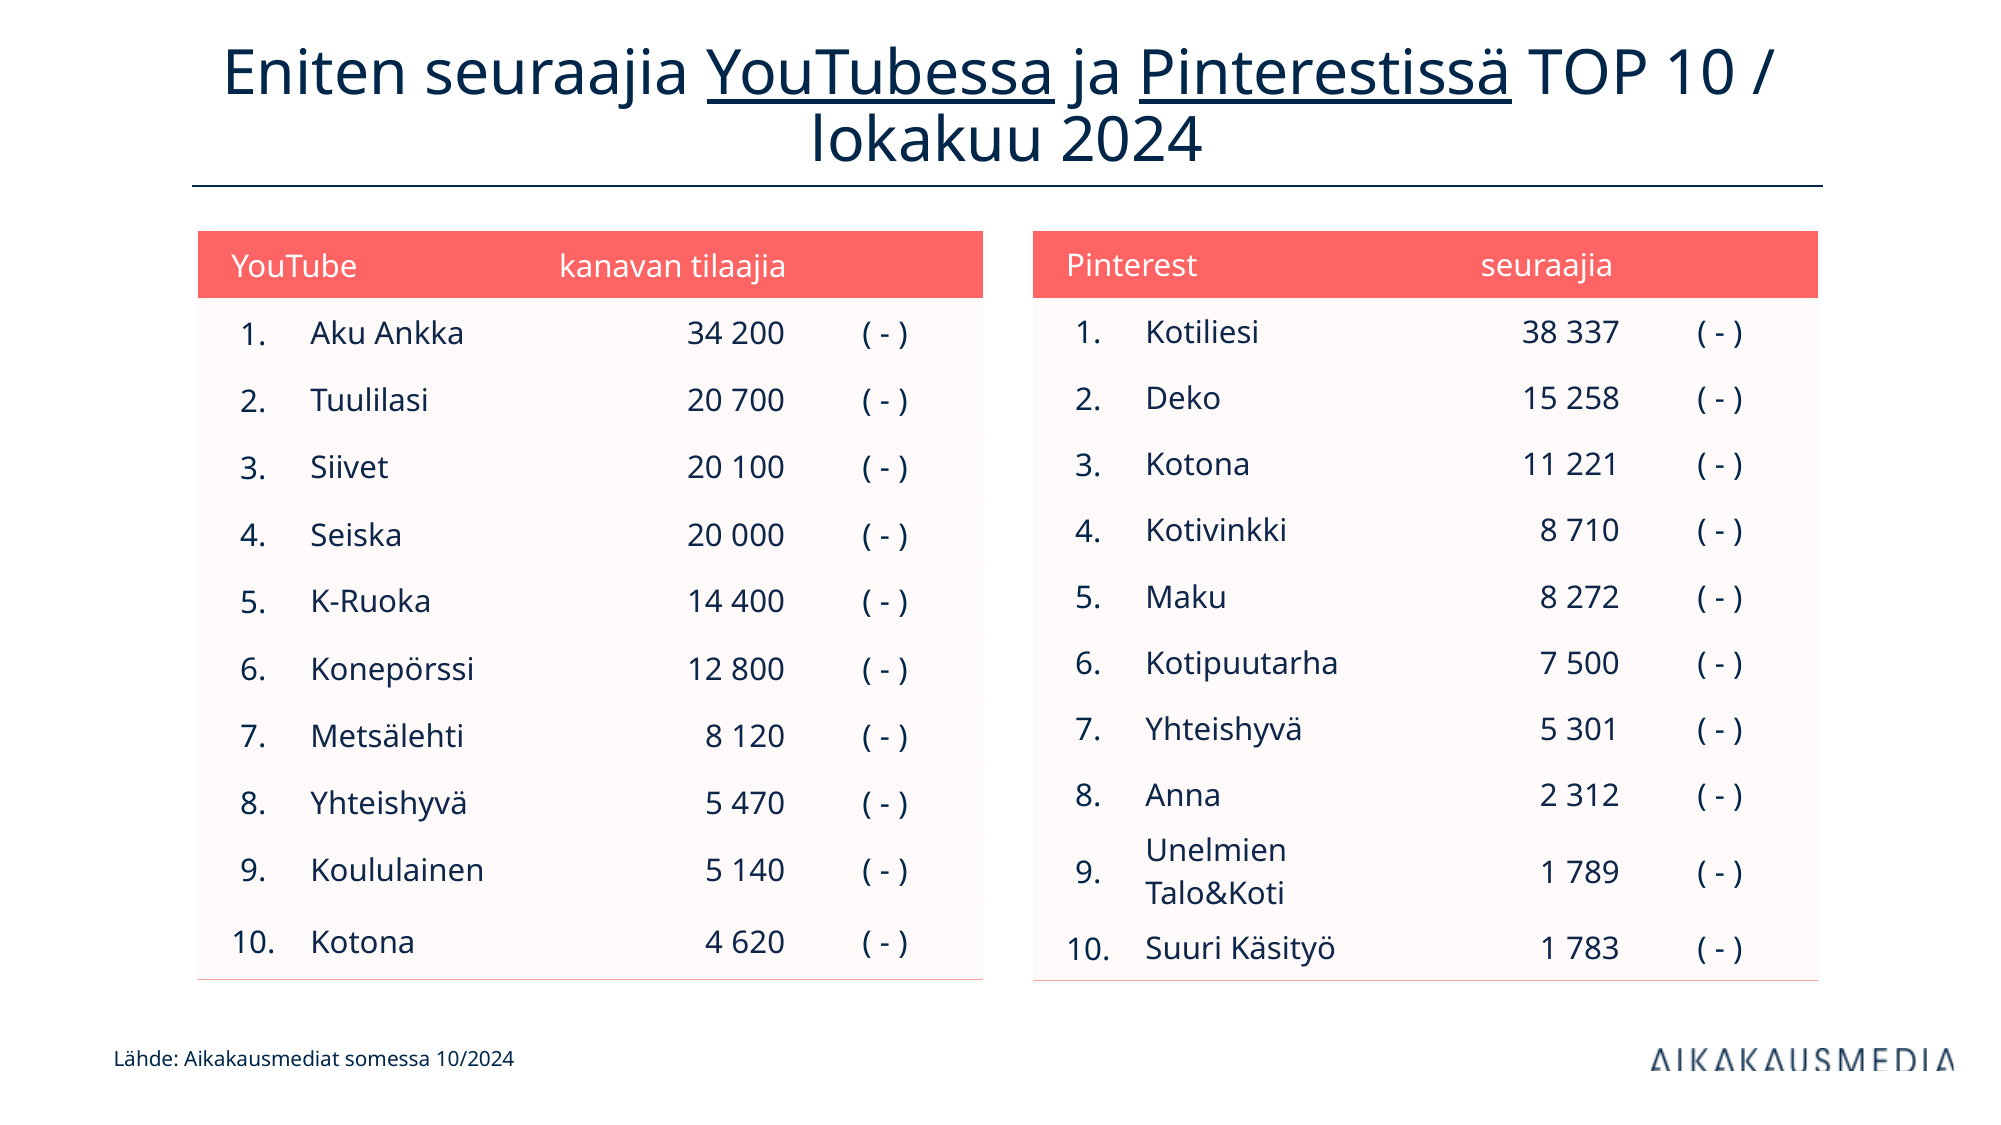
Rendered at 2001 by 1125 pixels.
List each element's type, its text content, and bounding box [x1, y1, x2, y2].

table_cell 3. [1033, 430, 1144, 496]
table_cell 1 783 [1381, 914, 1622, 980]
table_cell 1 789 [1381, 827, 1622, 914]
table_cell 20 100 [546, 433, 787, 500]
table_cell Metsälehti [309, 701, 546, 768]
table_cell 10. [198, 902, 309, 979]
table_cell Aku Ankka [309, 298, 546, 365]
table_cell ( - ) [787, 365, 983, 433]
table_cell 4 620 [546, 902, 787, 979]
table_cell 3. [198, 433, 309, 500]
table_cell 2. [1033, 364, 1144, 430]
table_cell 38 337 [1381, 298, 1622, 364]
table_cell 8 710 [1381, 496, 1622, 562]
table_cell Suuri Käsityö [1144, 914, 1381, 980]
table_cell 2. [198, 365, 309, 433]
table_header kanavan tilaajia [546, 231, 787, 298]
table_cell 6. [1033, 628, 1144, 694]
table_cell 1. [1033, 298, 1144, 364]
table_cell 34 200 [546, 298, 787, 365]
table_cell 10. [1033, 914, 1144, 980]
table_cell 8 120 [546, 701, 787, 768]
table_cell 9. [1033, 827, 1144, 914]
table_cell Kotipuutarha [1144, 628, 1381, 694]
table_cell 4. [198, 500, 309, 567]
table_cell ( - ) [1622, 761, 1818, 827]
table_cell ( - ) [787, 298, 983, 365]
table_cell ( - ) [787, 835, 983, 902]
table_cell ( - ) [787, 500, 983, 567]
table_cell ( - ) [1622, 496, 1818, 562]
table_cell 9. [198, 835, 309, 902]
table_cell Kotona [309, 902, 546, 979]
table_cell Anna [1144, 761, 1381, 827]
table_cell ( - ) [787, 433, 983, 500]
table_cell ( - ) [787, 567, 983, 634]
table_cell ( - ) [1622, 914, 1818, 980]
table_cell Unelmien Talo&Koti [1144, 827, 1381, 914]
table_cell ( - ) [787, 902, 983, 979]
table_cell 1. [198, 298, 309, 365]
table_header seuraajia [1381, 231, 1622, 298]
title Eniten seuraajia YouTubessa ja Pinterestissä TOP 10 / lokakuu 2024 [137, 31, 1877, 185]
table_cell ( - ) [787, 634, 983, 701]
table_header Pinterest [1033, 231, 1381, 298]
table_cell 7. [1033, 694, 1144, 761]
table_cell ( - ) [787, 701, 983, 768]
table_cell Kotiliesi [1144, 298, 1381, 364]
table_cell ( - ) [1622, 694, 1818, 761]
table_cell Yhteishyvä [1144, 694, 1381, 761]
table_cell 5 301 [1381, 694, 1622, 761]
table_cell 15 258 [1381, 364, 1622, 430]
table_cell 20 700 [546, 365, 787, 433]
table_cell Kotivinkki [1144, 496, 1381, 562]
table_cell 20 000 [546, 500, 787, 567]
table_cell ( - ) [1622, 298, 1818, 364]
table_cell Seiska [309, 500, 546, 567]
table_cell Kotona [1144, 430, 1381, 496]
table_cell 7. [198, 701, 309, 768]
table_cell Konepörssi [309, 634, 546, 701]
table_cell Maku [1144, 562, 1381, 628]
table_cell ( - ) [1622, 364, 1818, 430]
table_cell ( - ) [1622, 562, 1818, 628]
table_cell ( - ) [1622, 628, 1818, 694]
table_cell 11 221 [1381, 430, 1622, 496]
table_cell 12 800 [546, 634, 787, 701]
table_cell 7 500 [1381, 628, 1622, 694]
table_cell 5 470 [546, 768, 787, 835]
table_cell 4. [1033, 496, 1144, 562]
table_cell 5. [1033, 562, 1144, 628]
table_cell 8 272 [1381, 562, 1622, 628]
table_cell 5 140 [546, 835, 787, 902]
table_cell 2 312 [1381, 761, 1622, 827]
table_cell Tuulilasi [309, 365, 546, 433]
table_cell 8. [1033, 761, 1144, 827]
table_cell ( - ) [1622, 430, 1818, 496]
table_header YouTube [198, 231, 546, 298]
table_cell Koululainen [309, 835, 546, 902]
table_cell 8. [198, 768, 309, 835]
table_cell ( - ) [787, 768, 983, 835]
table_cell Yhteishyvä [309, 768, 546, 835]
table_cell Siivet [309, 433, 546, 500]
table_cell 5. [198, 567, 309, 634]
table_cell 6. [198, 634, 309, 701]
table_cell Deko [1144, 364, 1381, 430]
table_cell 14 400 [546, 567, 787, 634]
table_cell K-Ruoka [309, 567, 546, 634]
table_cell ( - ) [1622, 827, 1818, 914]
table_header [1622, 231, 1818, 298]
table_header [787, 231, 983, 298]
